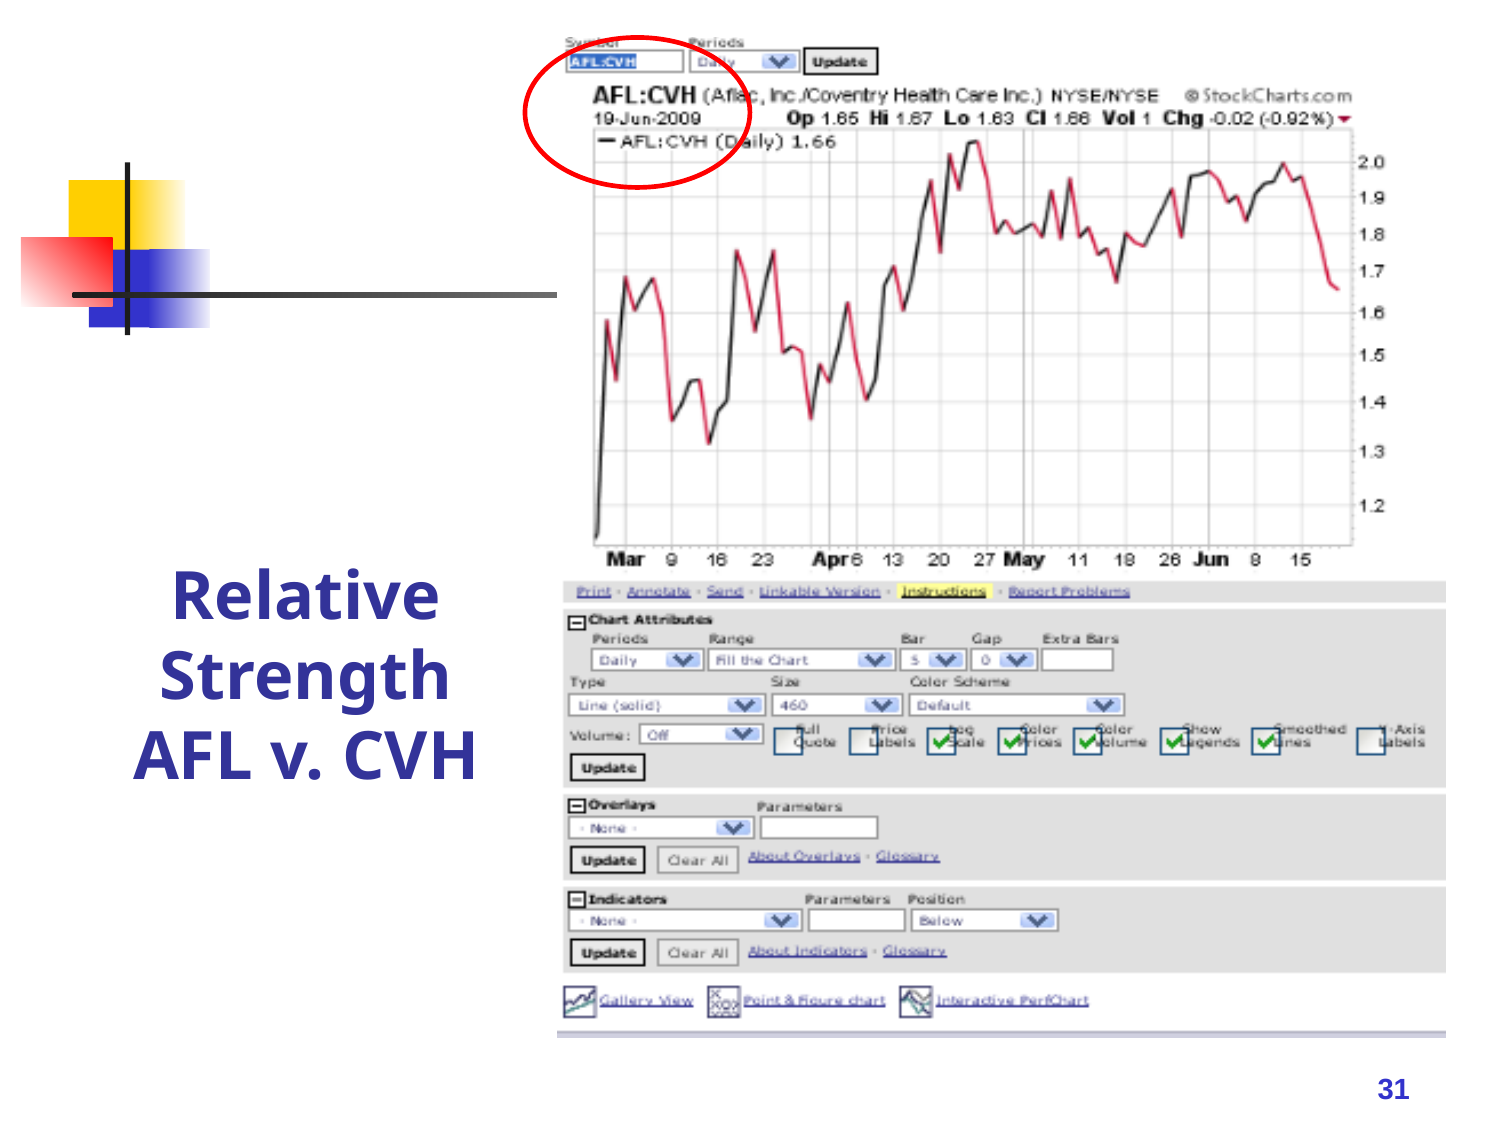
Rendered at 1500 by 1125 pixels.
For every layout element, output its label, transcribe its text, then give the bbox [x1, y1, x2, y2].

picture [557, 37, 1446, 1038]
slide_number 31 [1112, 1038, 1425, 1113]
text_box [524, 60, 557, 165]
title Relative Strength AFL v. CVH [75, 512, 538, 800]
